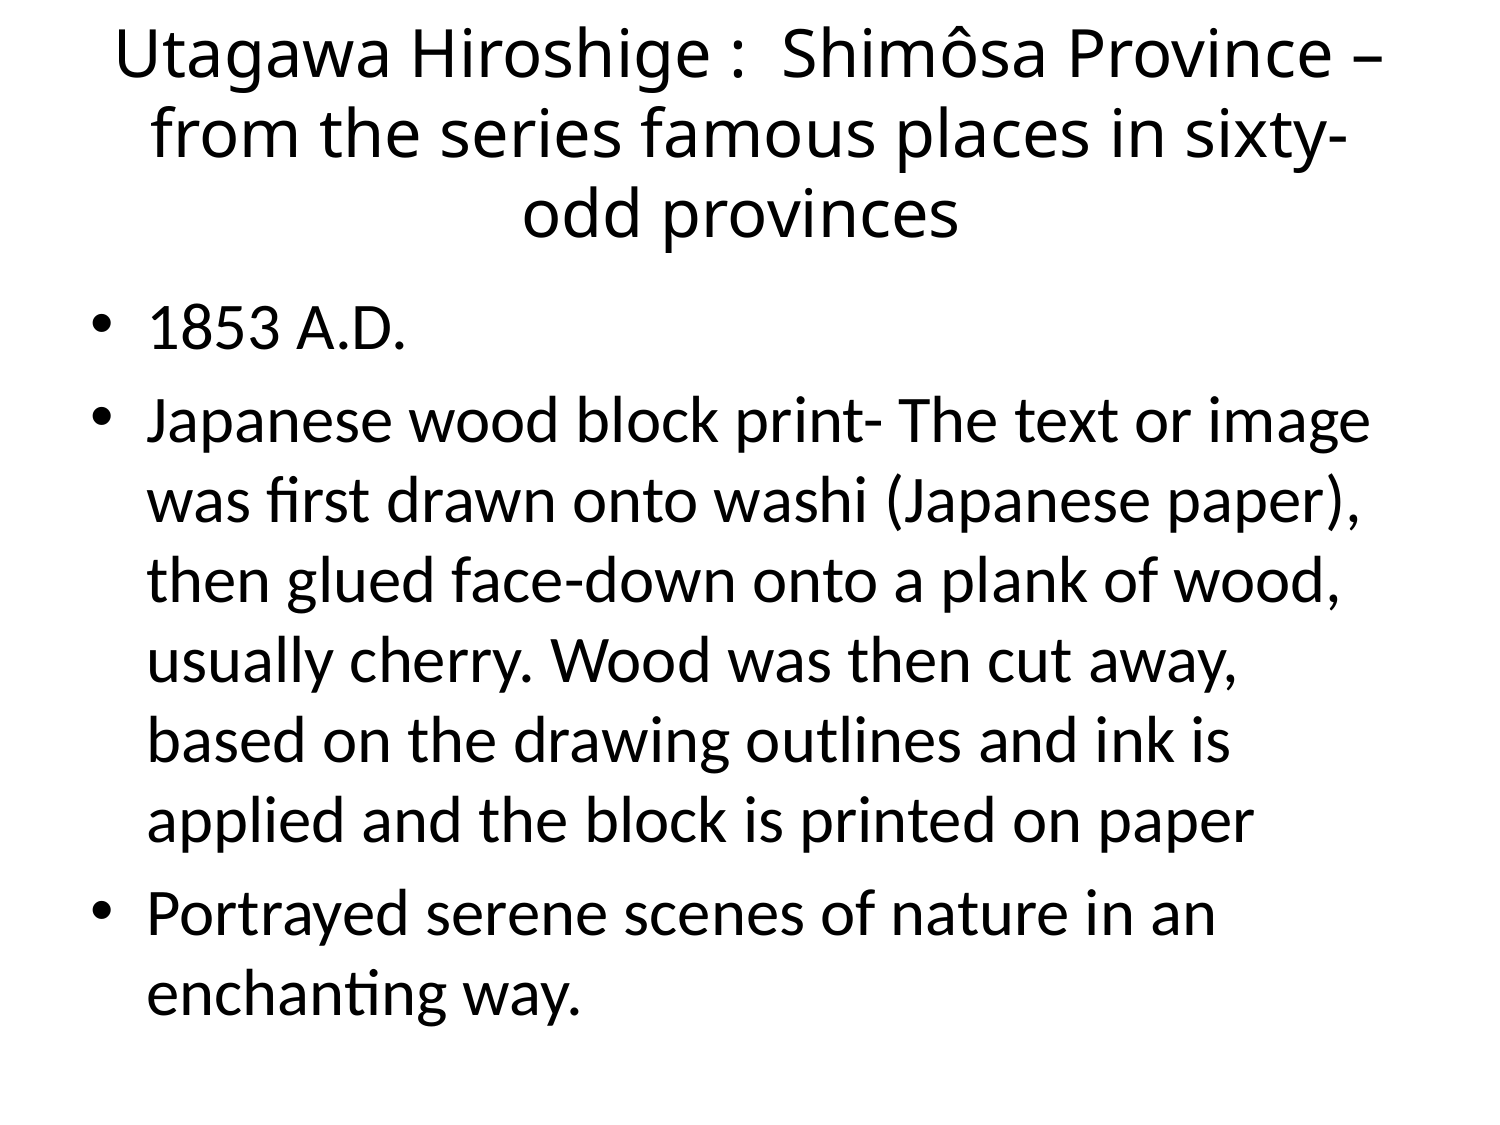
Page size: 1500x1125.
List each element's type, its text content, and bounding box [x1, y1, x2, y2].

title Utagawa Hiroshige : Shimôsa Province – from the series famous places in sixty-odd provinces [75, 0, 1425, 263]
list 1853 A.D. Japanese wood block print- The text or image was first drawn onto washi (Japanese paper), then glued face-down onto a plank of wood, usually cherry. Wood was then cut away, based on the drawing outlines and ink is applied and the block is printed on paper Portrayed serene scenes of nature in an enchanting way. [75, 275, 1425, 1075]
